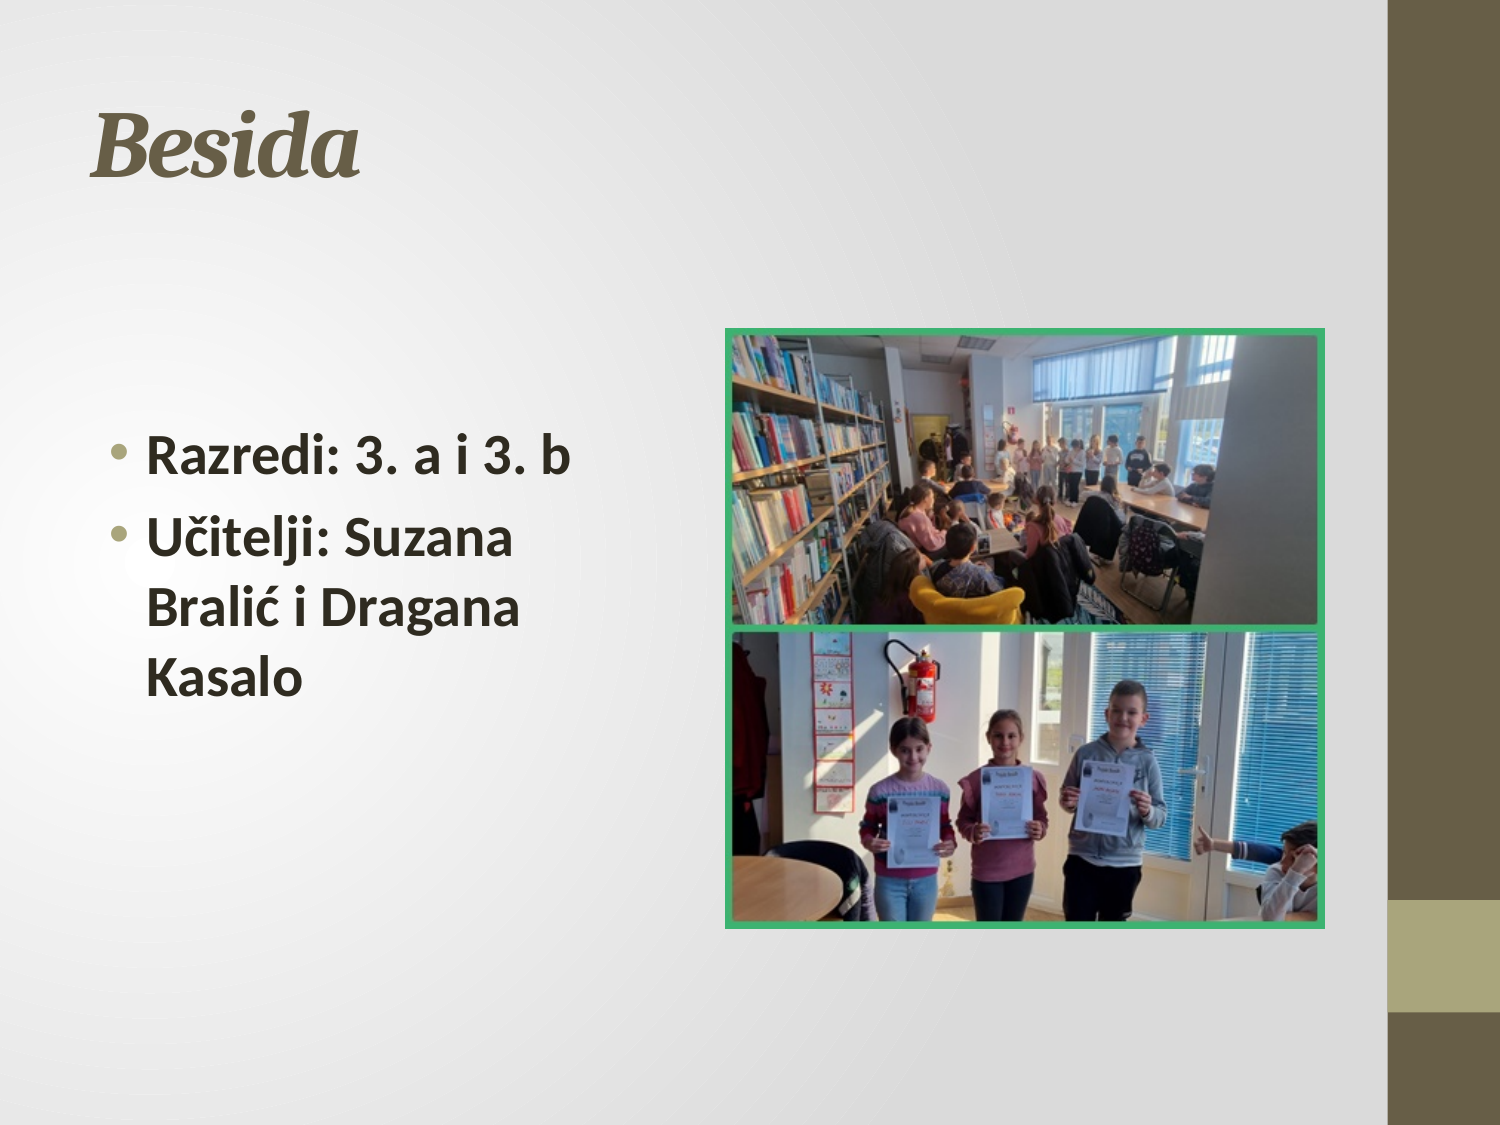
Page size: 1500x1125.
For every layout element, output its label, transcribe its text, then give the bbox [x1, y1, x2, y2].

title Besida [75, 45, 1325, 233]
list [724, 327, 1326, 929]
list Razredi: 3. a i 3. b Učitelji: Suzana Bralić i Dragana Kasalo [75, 408, 675, 1005]
